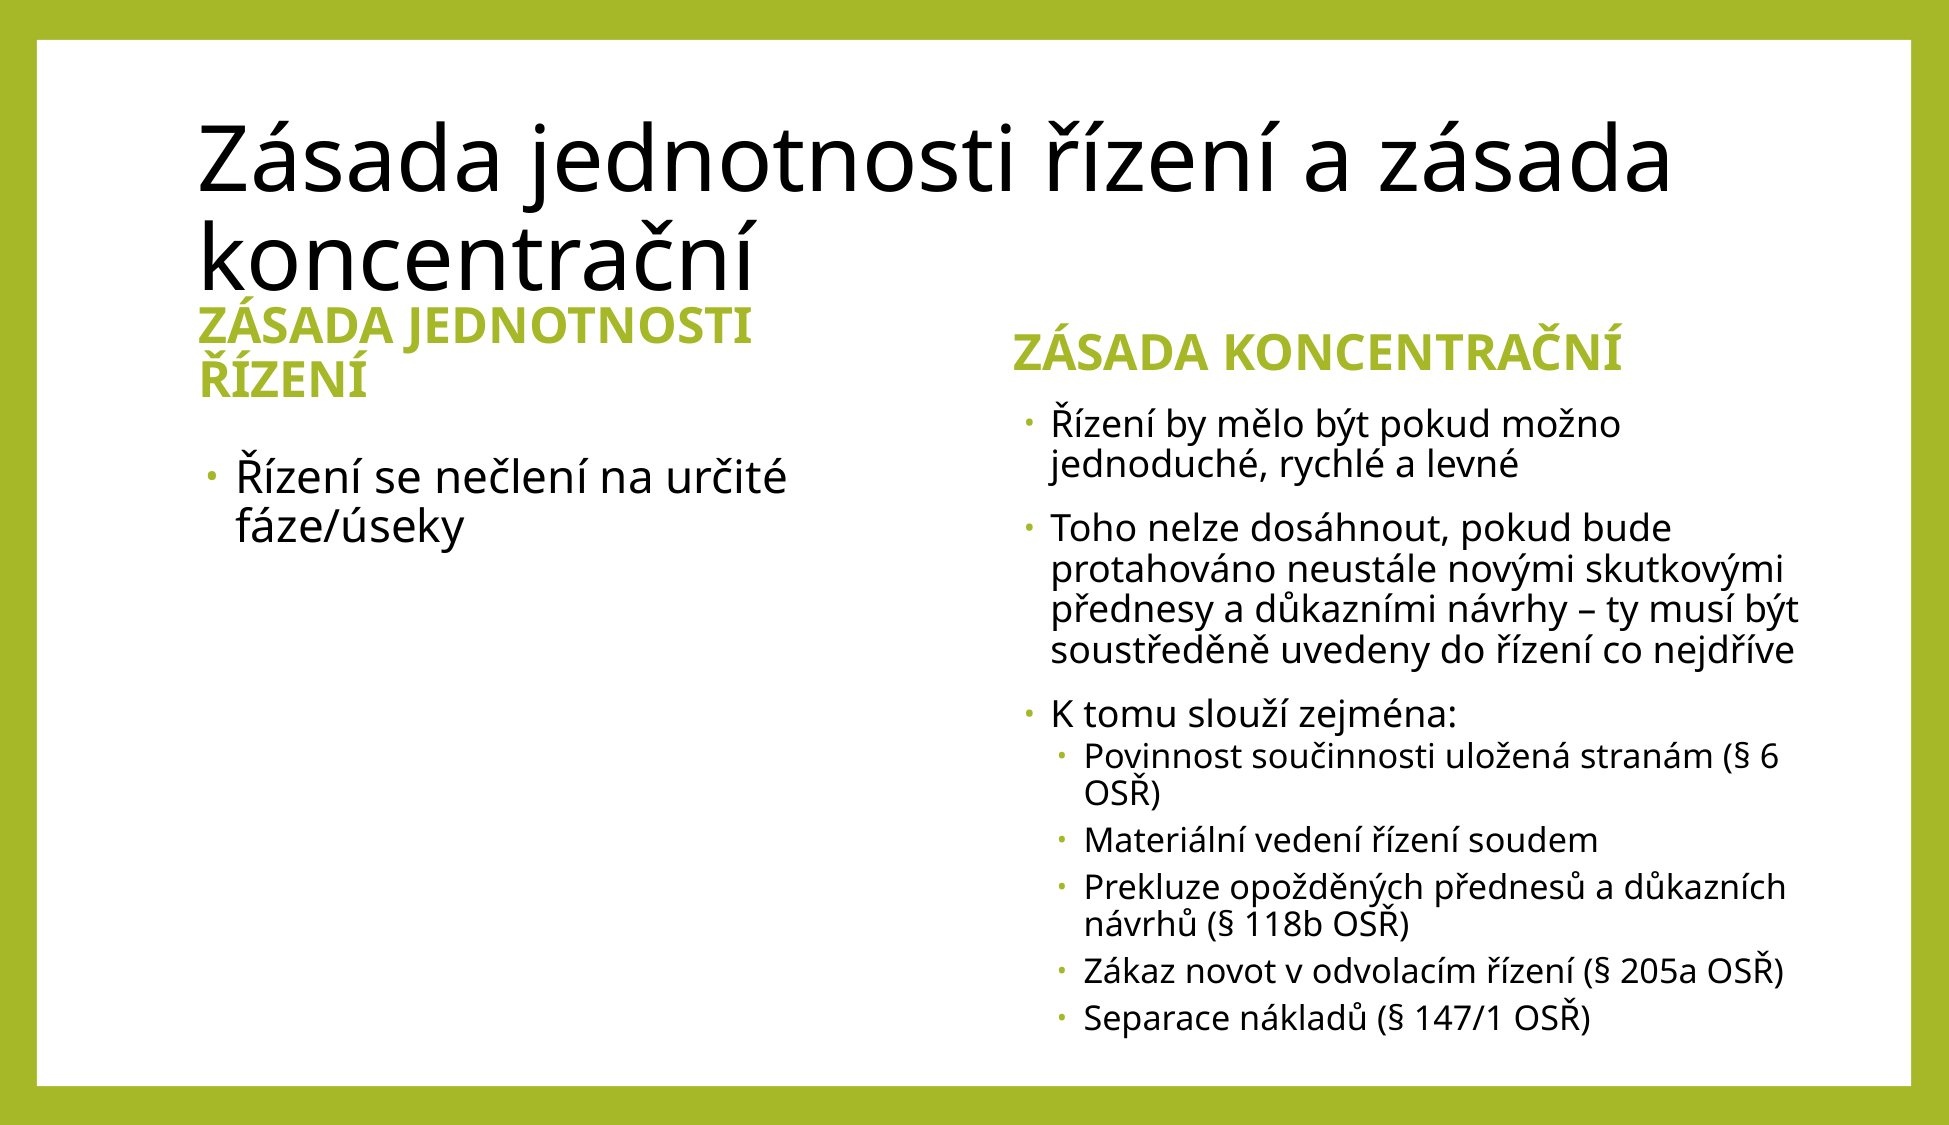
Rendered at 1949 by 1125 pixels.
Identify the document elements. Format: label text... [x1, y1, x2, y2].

list Řízení by mělo být pokud možno jednoduché, rychlé a levné Toho nelze dosáhnout, pokud bude protahováno neustále novými skutkovými přednesy a důkazními návrhy – ty musí být soustředěně uvedeny do řízení co nejdříve K tomu slouží zejména: Povinnost součinnosti uložená stranám (§ 6 OSŘ) Materiální vedení řízení soudem Prekluze opožděných přednesů a důkazních návrhů (§ 118b OSŘ) Zákaz novot v odvolacím řízení (§ 205a OSŘ) Separace nákladů (§ 147/1 OSŘ) [1002, 397, 1849, 1047]
list ZÁSADA JEDNOTNOSTI ŘÍZENÍ [183, 290, 944, 419]
title Zásada jednotnosti řízení a zásada koncentrační [182, 99, 1762, 323]
list Řízení se nečlení na určité fáze/úseky [182, 446, 943, 1002]
list ZÁSADA KONCENTRAČNÍ [998, 290, 1759, 419]
